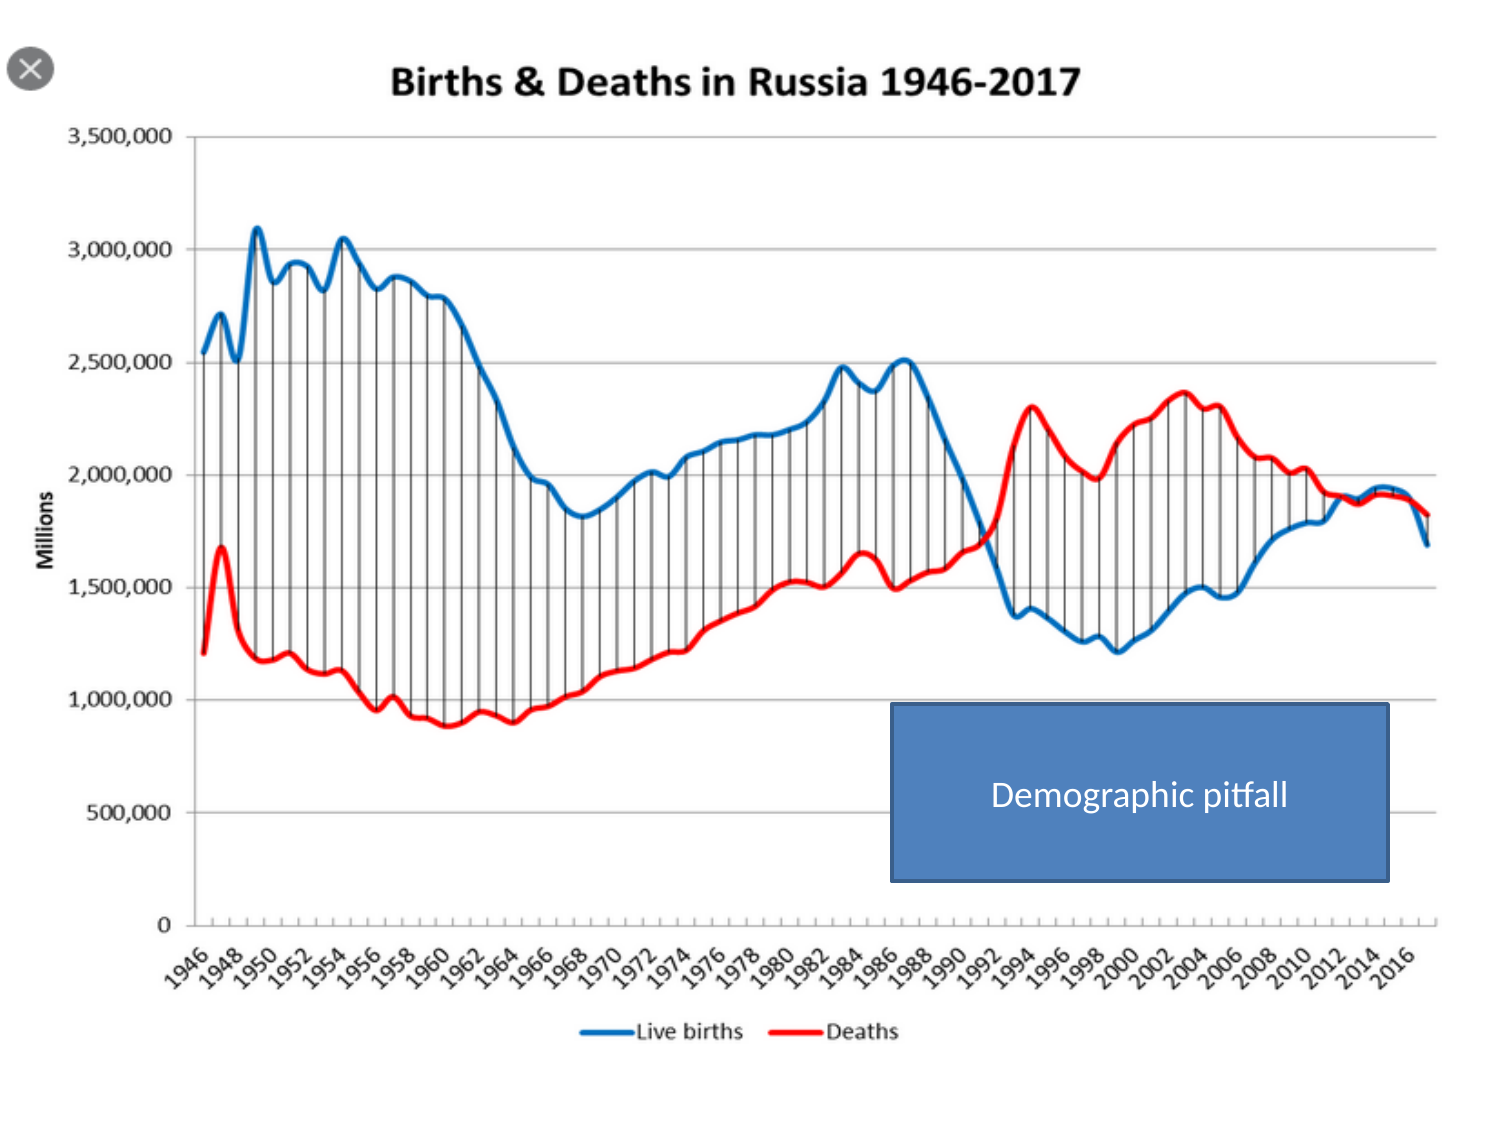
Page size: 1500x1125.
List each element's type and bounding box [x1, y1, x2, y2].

picture [0, 42, 1471, 1059]
